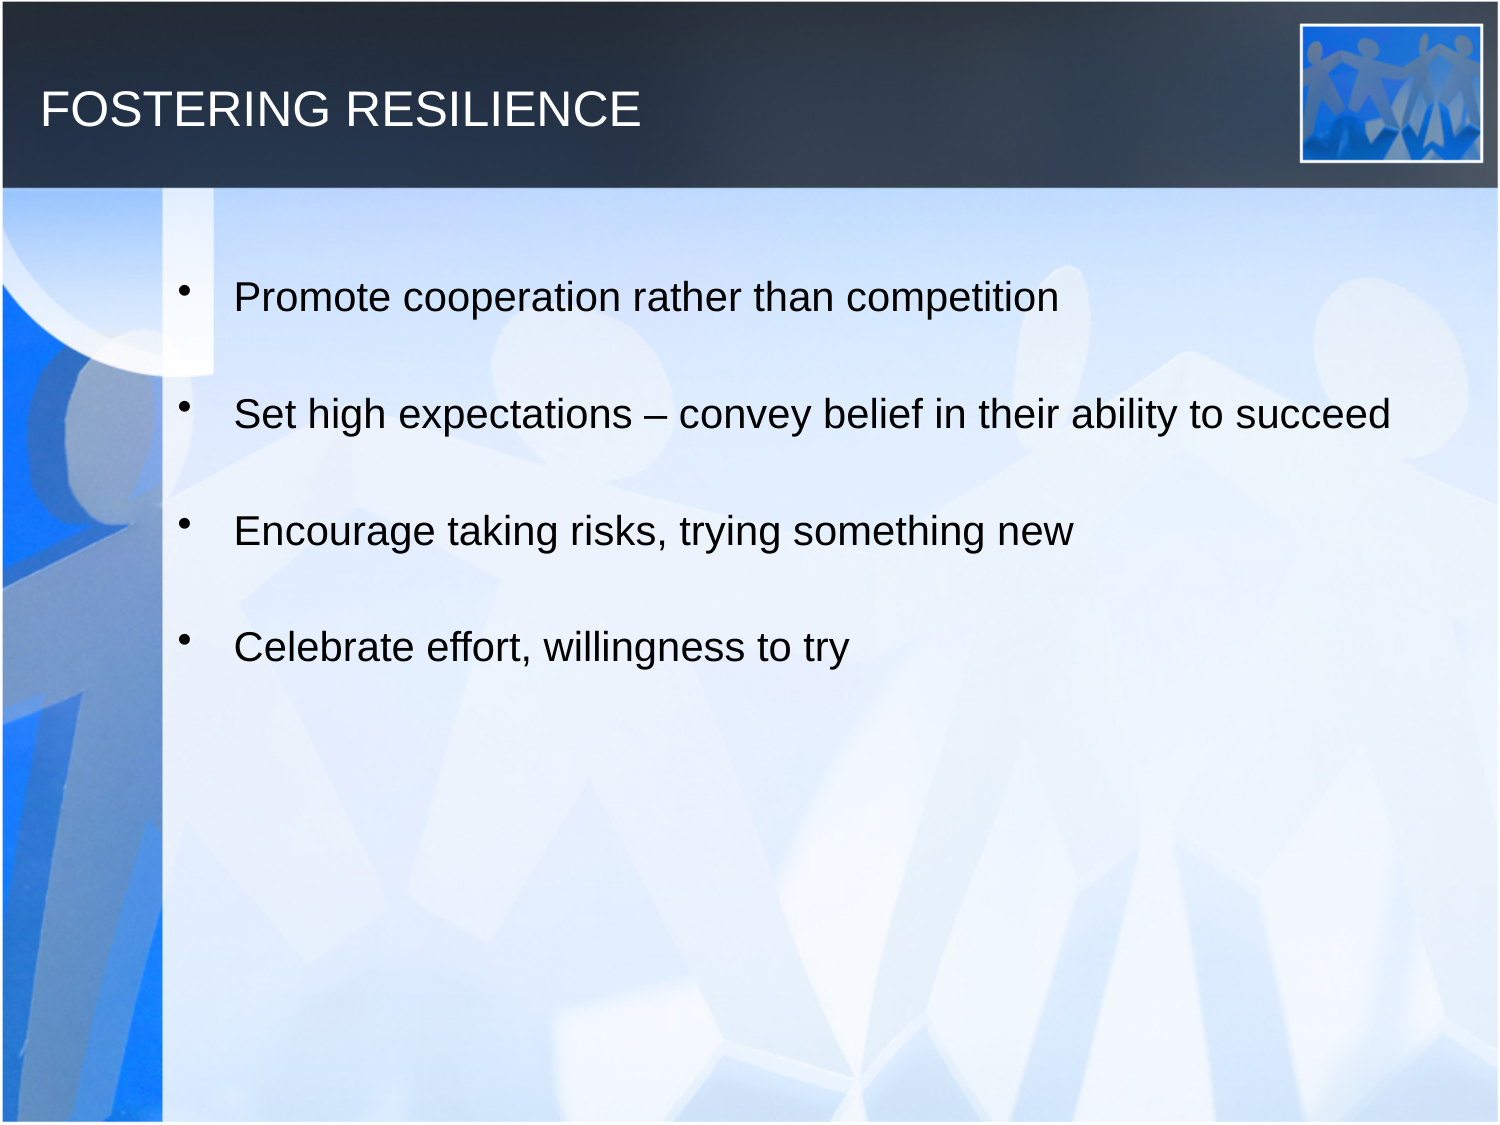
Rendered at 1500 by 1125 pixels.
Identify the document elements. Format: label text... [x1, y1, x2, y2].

picture [0, 0, 1500, 1125]
title FOSTERING RESILIENCE [24, 37, 1475, 175]
list Promote cooperation rather than competition Set high expectations – convey belief in their ability to succeed Encourage taking risks, trying something new Celebrate effort, willingness to try [162, 262, 1475, 1013]
